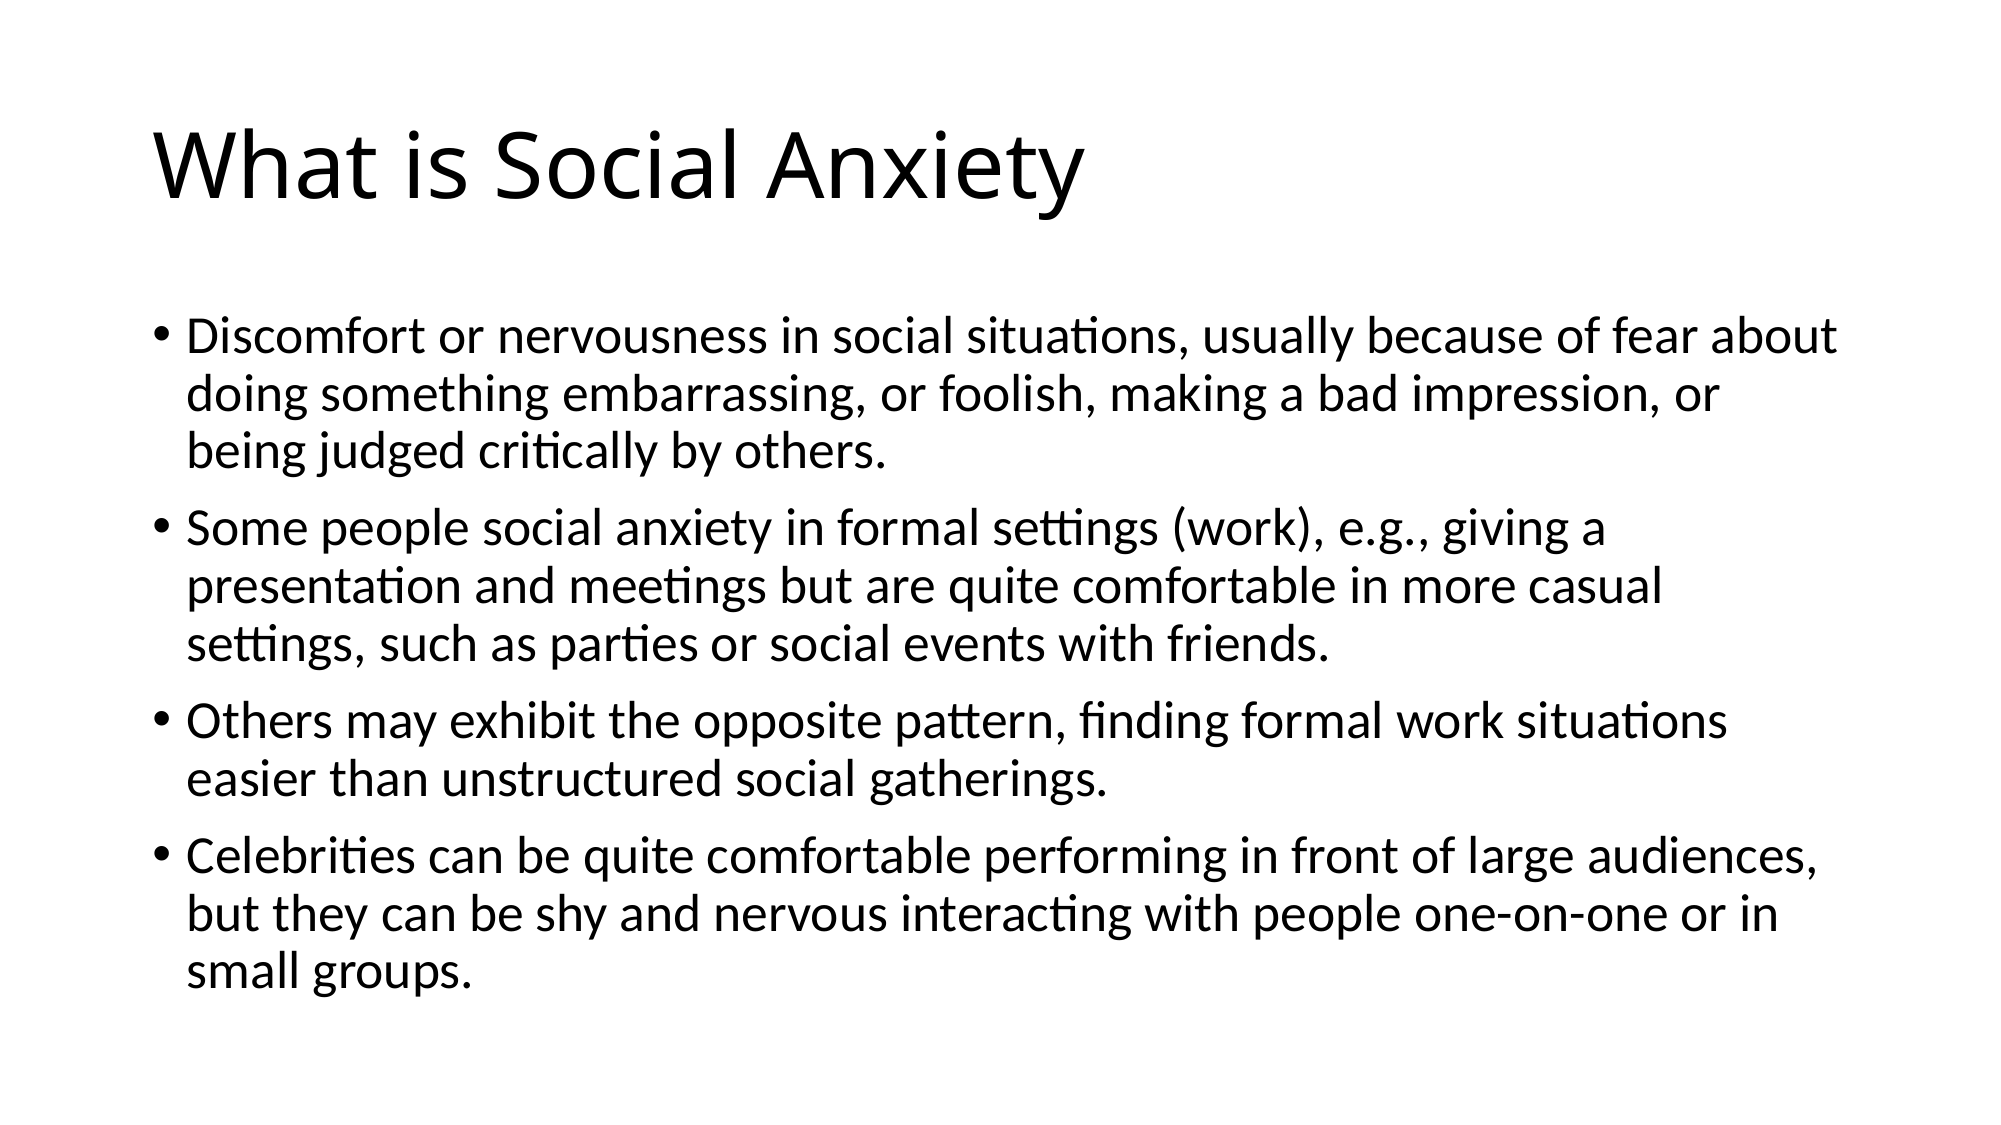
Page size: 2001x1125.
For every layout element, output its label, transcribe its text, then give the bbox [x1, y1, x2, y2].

list Discomfort or nervousness in social situations, usually because of fear about doing something embarrassing, or foolish, making a bad impression, or being judged critically by others. Some people social anxiety in formal settings (work), e.g., giving a presentation and meetings but are quite comfortable in more casual settings, such as parties or social events with friends. Others may exhibit the opposite pattern, finding formal work situations easier than unstructured social gatherings. Celebrities can be quite comfortable performing in front of large audiences, but they can be shy and nervous interacting with people one-on-one or in small groups. [137, 299, 1863, 1014]
title What is Social Anxiety [137, 59, 1863, 278]
